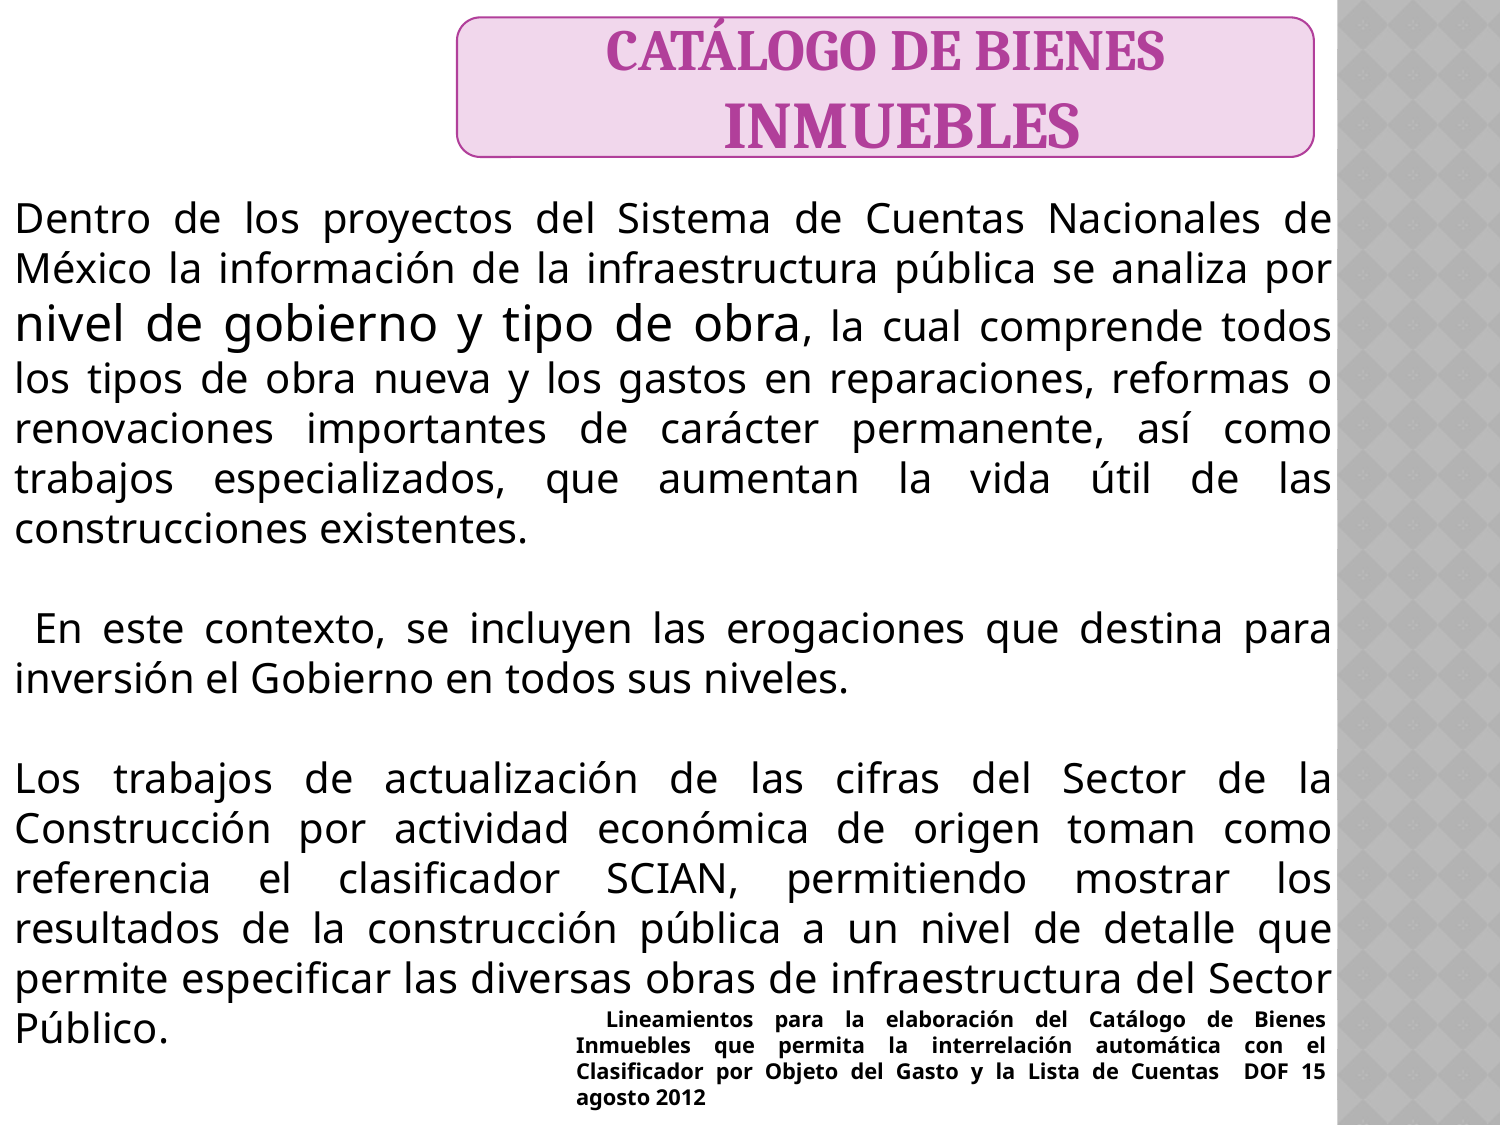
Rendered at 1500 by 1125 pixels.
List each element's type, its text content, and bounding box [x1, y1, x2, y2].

text_box Lineamientos para la elaboración del Catálogo de Bienes Inmuebles que permita la interrelación automática con el Clasificador por Objeto del Gasto y la Lista de Cuentas DOF 15 agosto 2012 [560, 997, 1343, 1118]
text_box CATÁLOGO DE BIENES INMUEBLES [456, 17, 1314, 157]
text_box Dentro de los proyectos del Sistema de Cuentas Nacionales de México la información de la infraestructura pública se analiza por nivel de gobierno y tipo de obra, la cual comprende todos los tipos de obra nueva y los gastos en reparaciones, reformas o renovaciones importantes de carácter permanente, así como trabajos especializados, que aumentan la vida útil de las construcciones existentes. En este contexto, se incluyen las erogaciones que destina para inversión el Gobierno en todos sus niveles. Los trabajos de actualización de las cifras del Sector de la Construcción por actividad económica de origen toman como referencia el clasificador SCIAN, permitiendo mostrar los resultados de la construcción pública a un nivel de detalle que permite especificar las diversas obras de infraestructura del Sector Público. [0, 184, 1348, 1060]
table_cell [1337, 0, 1500, 1125]
